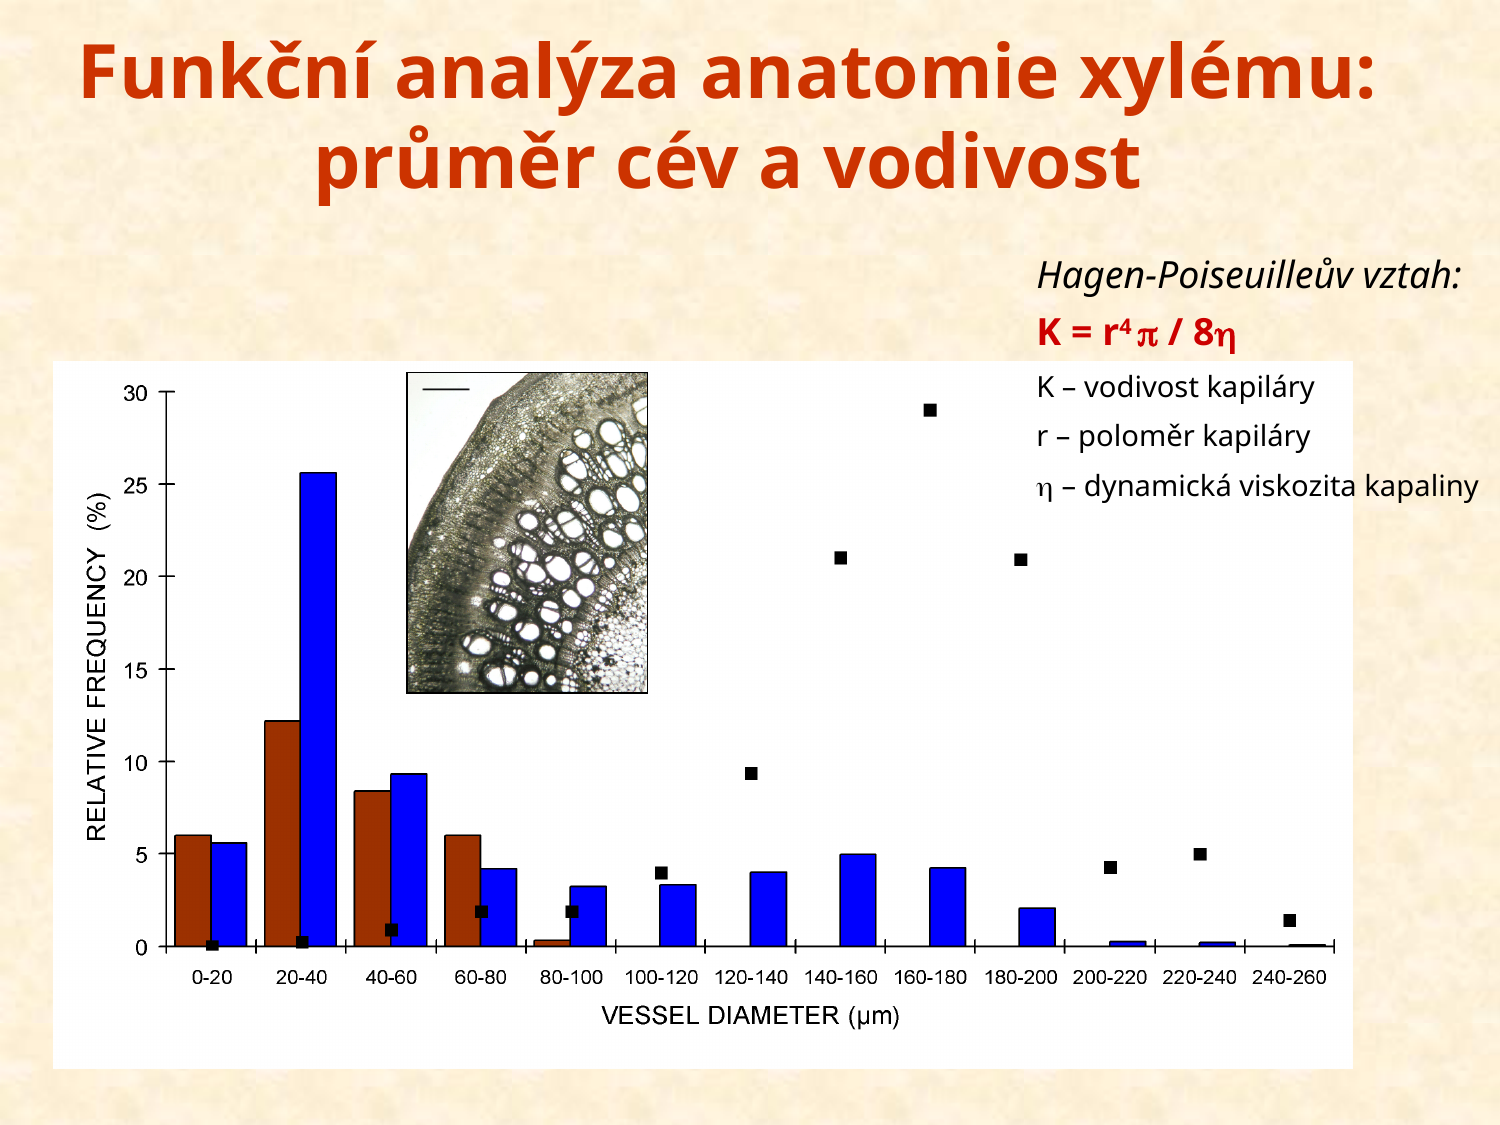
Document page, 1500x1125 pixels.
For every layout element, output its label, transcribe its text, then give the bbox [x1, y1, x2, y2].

text_box Hagen-Poiseuilleův vztah: K = r4 p / 8h K – vodivost kapiláry r – poloměr kapiláry h – dynamická viskozita kapaliny [1021, 243, 1500, 510]
picture [0, 0, 1500, 1125]
title Funkční analýza anatomie xylému: průměr cév a vodivost [53, 31, 1404, 197]
